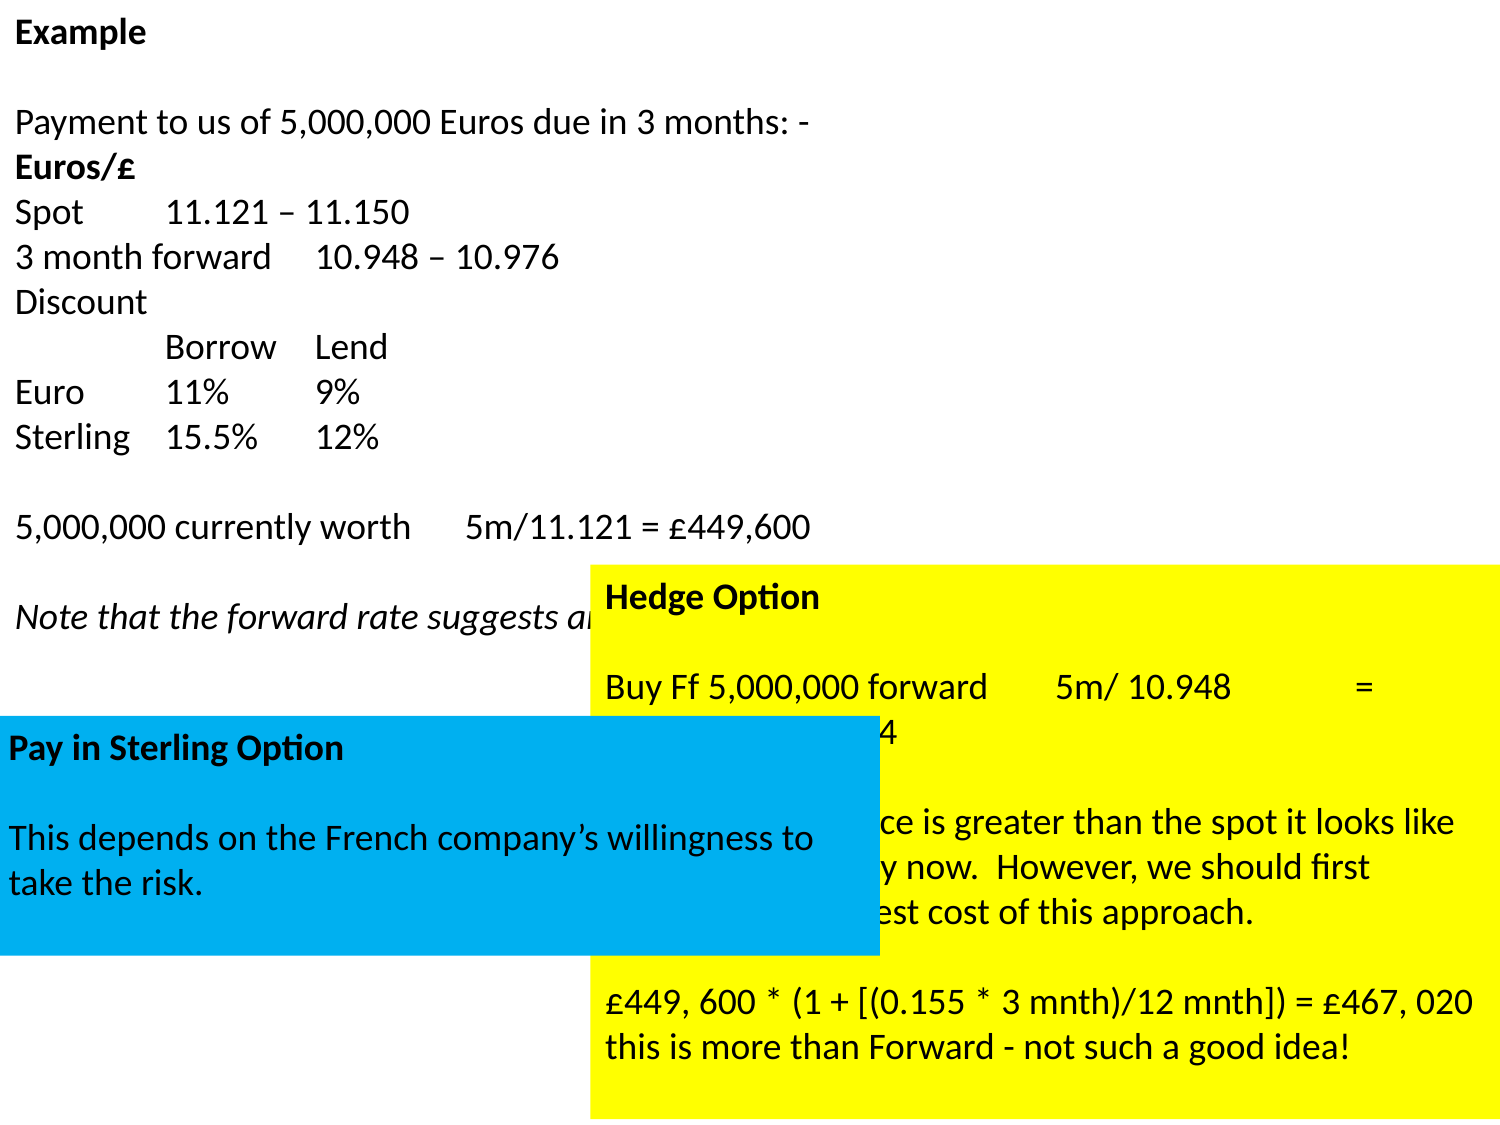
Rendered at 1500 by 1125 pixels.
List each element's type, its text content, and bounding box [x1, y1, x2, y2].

text_box Pay in Sterling Option This depends on the French company’s willingness to take the risk. [0, 715, 880, 956]
text_box Hedge Option Buy Ff 5,000,000 forward 5m/ 10.948 = £456,704 As the forward price is greater than the spot it looks like we may as well pay now. However, we should first consider the interest cost of this approach. £449, 600 * (1 + [(0.155 * 3 mnth)/12 mnth]) = £467, 020 this is more than Forward - not such a good idea! [590, 564, 1500, 1120]
text_box Example Payment to us of 5,000,000 Euros due in 3 months: - Euros/£ Spot 11.121 – 11.150 3 month forward 10.948 – 10.976 Discount Borrow Lend Euro 11% 9% Sterling 15.5% 12% 5,000,000 currently worth 5m/11.121 = £449,600 Note that the forward rate suggests an appreciation of the Euro is likely [0, 0, 1158, 645]
